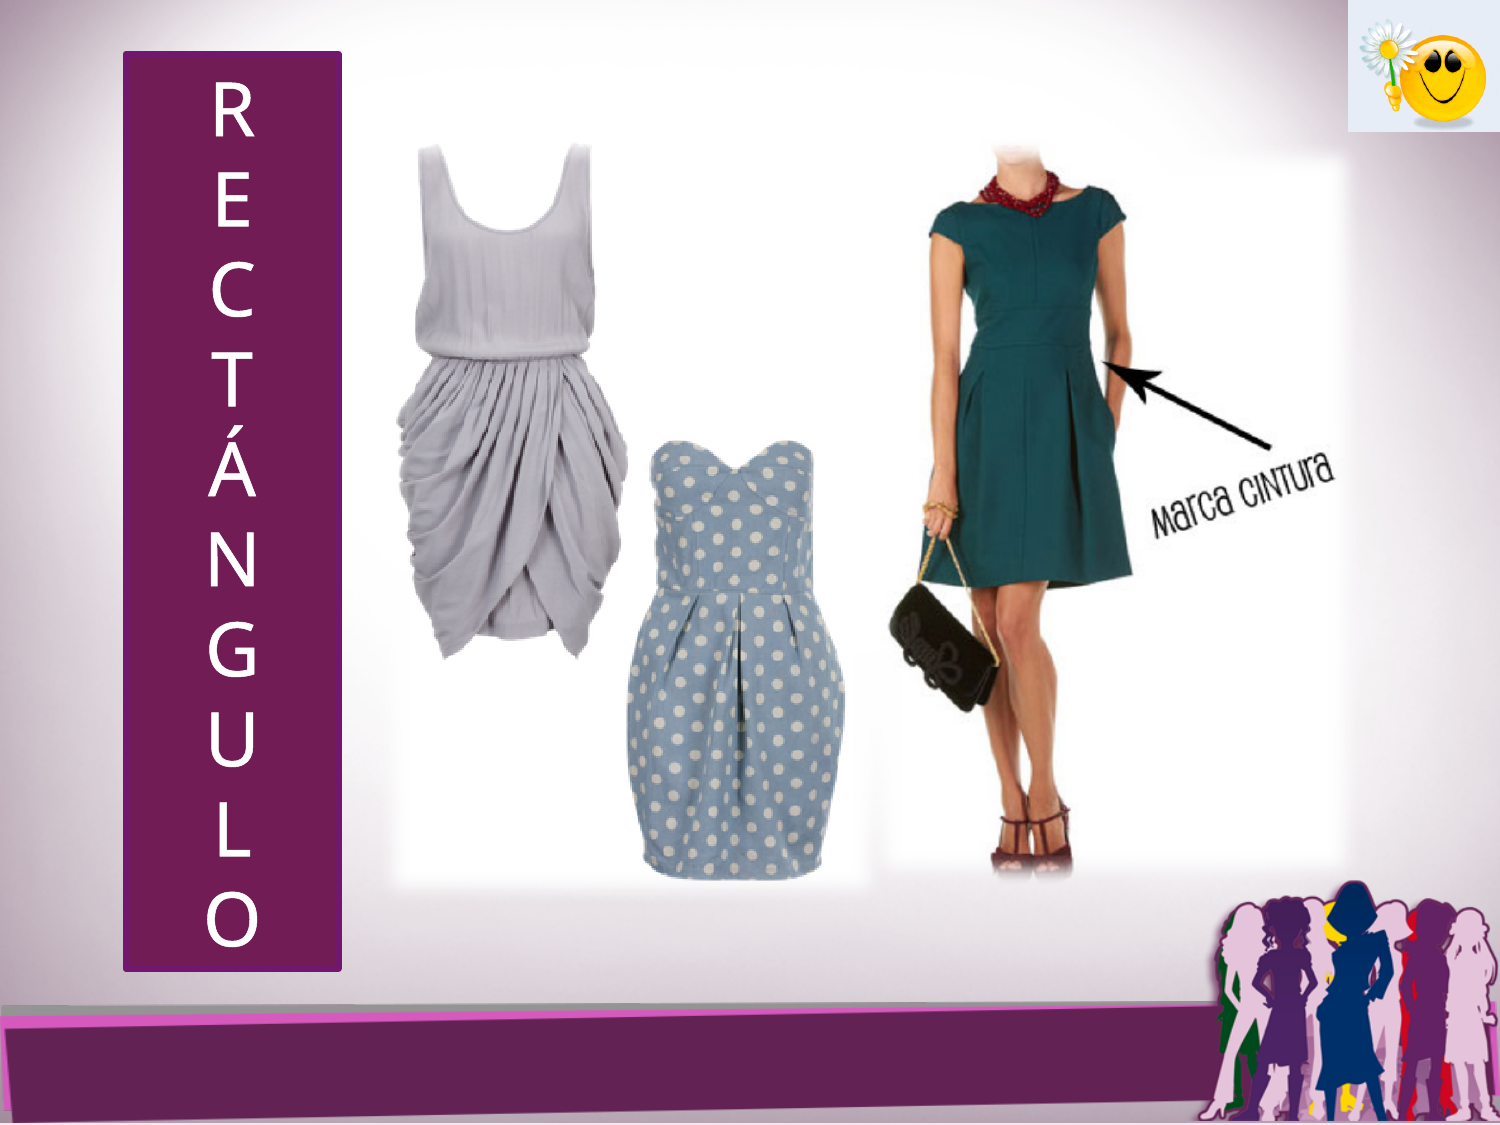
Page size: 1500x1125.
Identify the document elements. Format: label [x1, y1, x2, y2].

picture [1347, 0, 1500, 133]
picture [374, 131, 1364, 905]
text_box [0, 0, 1500, 1123]
